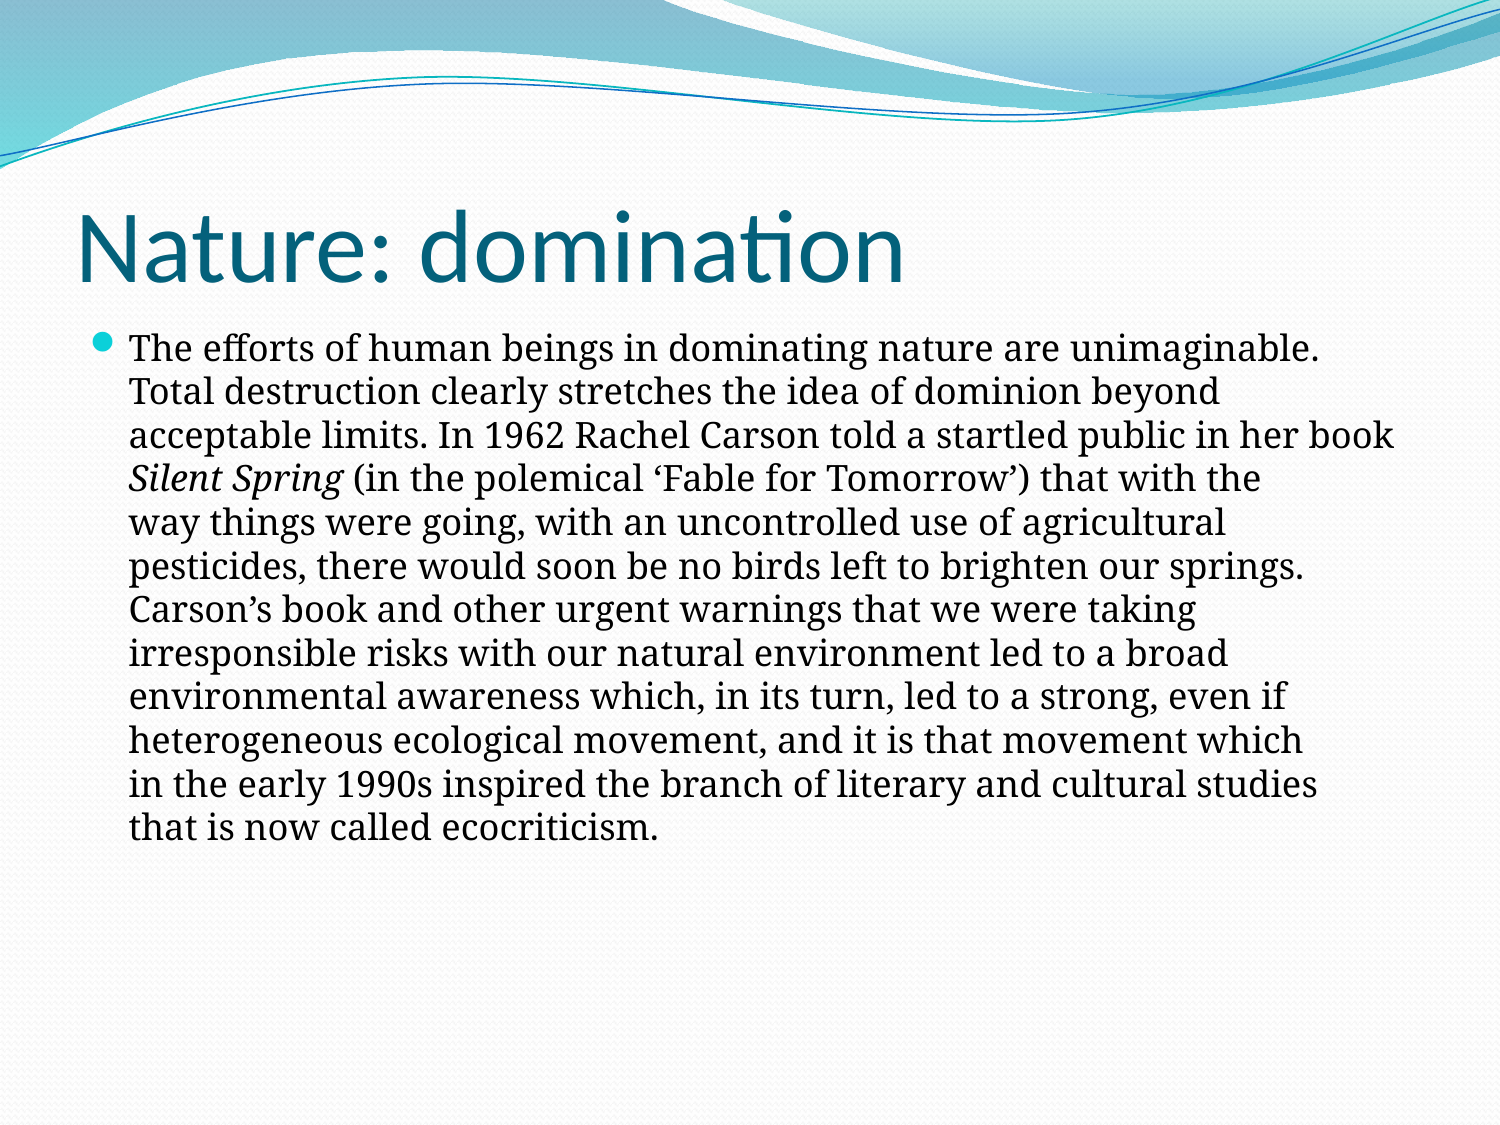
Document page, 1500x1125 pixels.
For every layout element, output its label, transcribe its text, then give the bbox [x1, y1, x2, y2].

title Nature: domination [75, 115, 1425, 303]
list The efforts of human beings in dominating nature are unimaginable. Total destruction clearly stretches the idea of dominion beyond acceptable limits. In 1962 Rachel Carson told a startled public in her book Silent Spring (in the polemical ‘Fable for Tomorrow’) that with the way things were going, with an uncontrolled use of agricultural pesticides, there would soon be no birds left to brighten our springs. Carson’s book and other urgent warnings that we were taking irresponsible risks with our natural environment led to a broad environmental awareness which, in its turn, led to a strong, even if heterogeneous ecological movement, and it is that movement which in the early 1990s inspired the branch of literary and cultural studies that is now called ecocriticism. [75, 317, 1425, 1038]
